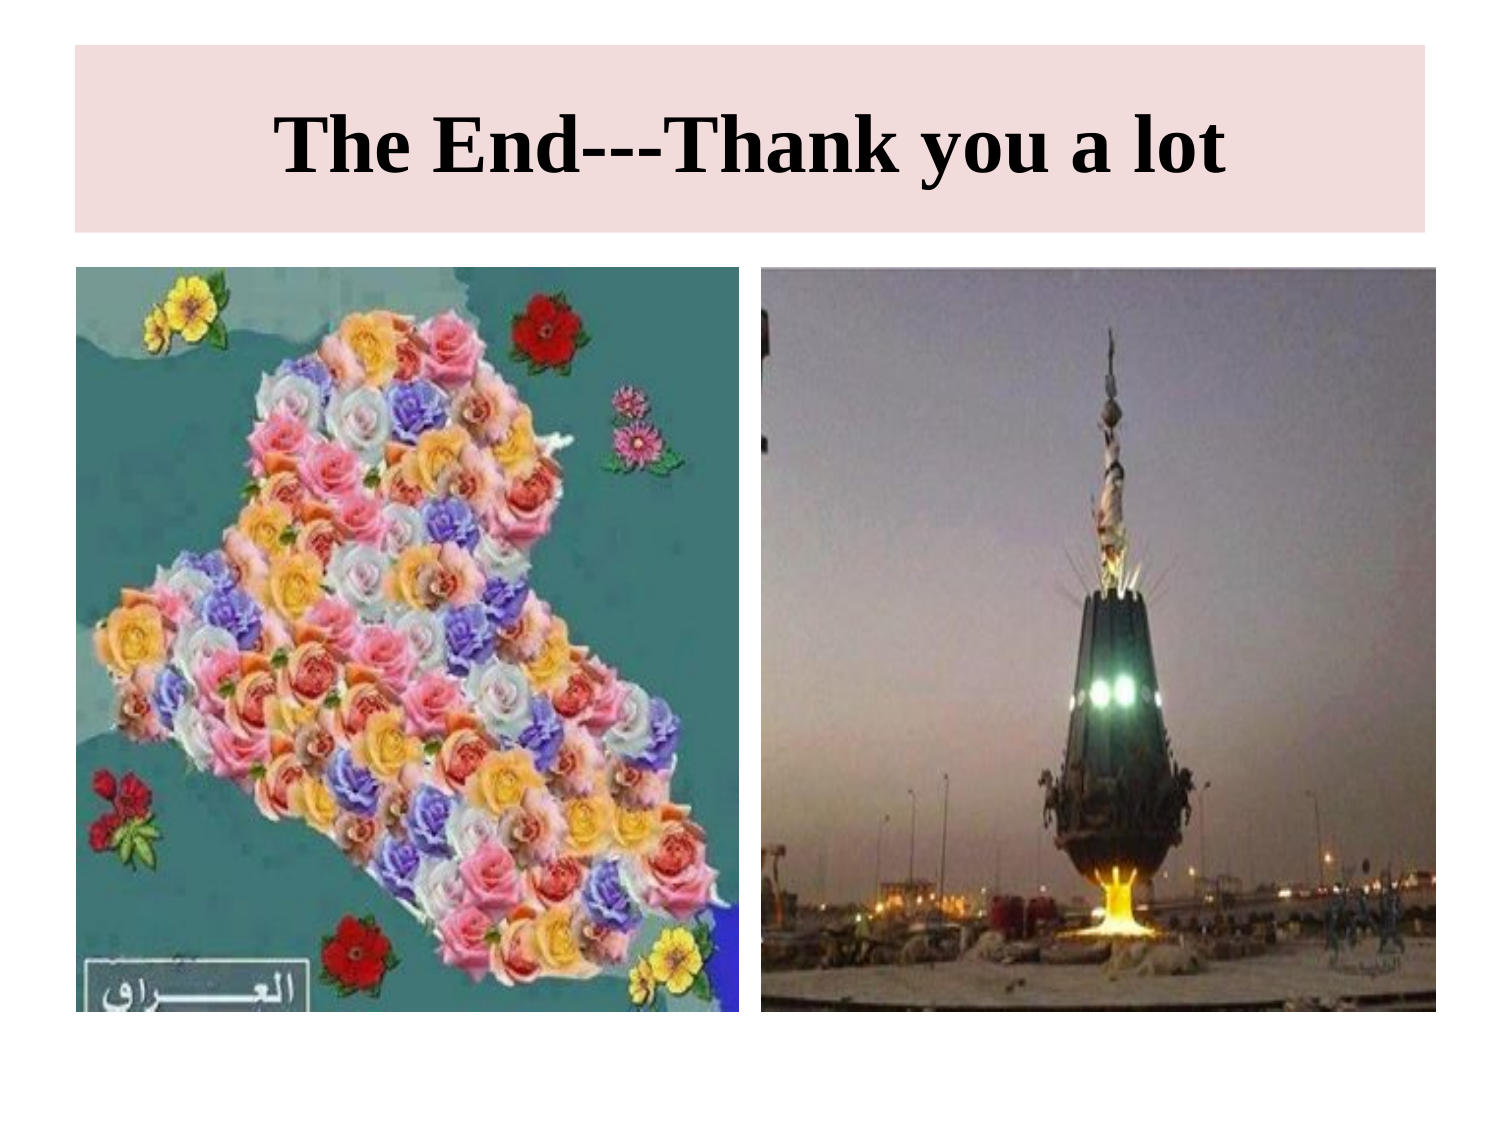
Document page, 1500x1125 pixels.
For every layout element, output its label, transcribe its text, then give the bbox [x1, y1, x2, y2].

picture [76, 266, 739, 1012]
title The End---Thank you a lot [75, 45, 1425, 233]
picture [761, 266, 1436, 1012]
